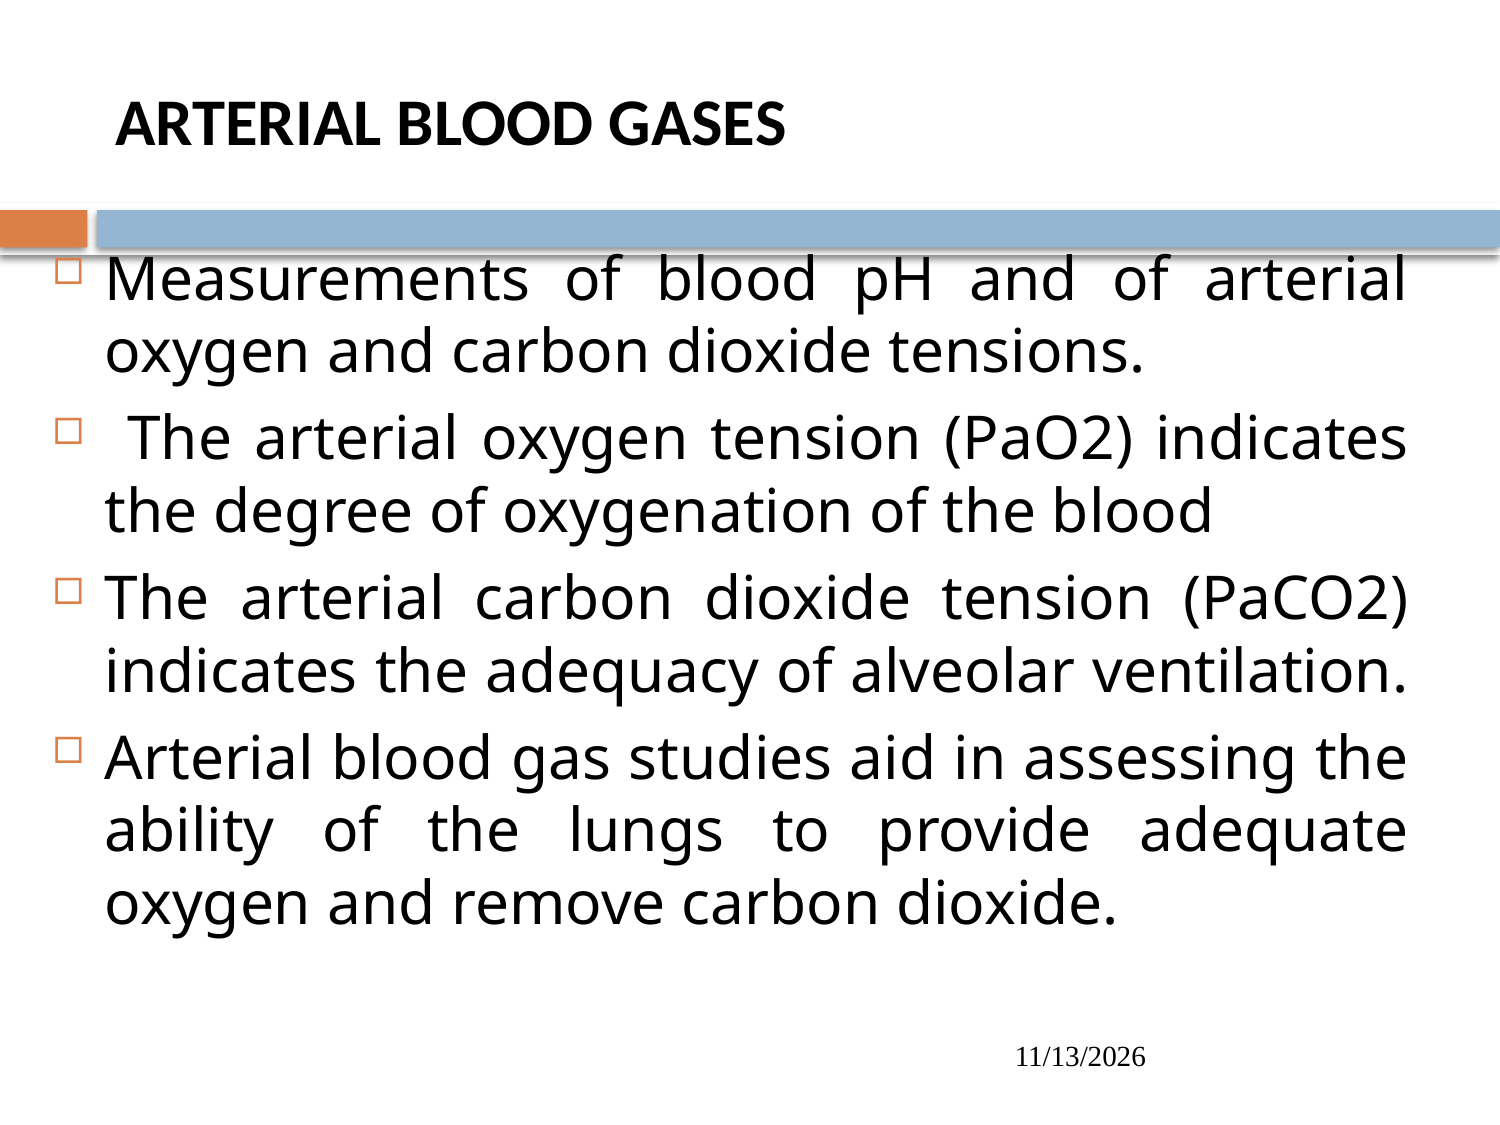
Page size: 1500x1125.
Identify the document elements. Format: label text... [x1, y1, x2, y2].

list Measurements of blood pH and of arterial oxygen and carbon dioxide tensions. The arterial oxygen tension (PaO2) indicates the degree of oxygenation of the blood The arterial carbon dioxide tension (PaCO2) indicates the adequacy of alveolar ventilation. Arterial blood gas studies aid in assessing the ability of the lungs to provide adequate oxygen and remove carbon dioxide. [37, 232, 1425, 1005]
slide_number [999, 1025, 1438, 1085]
slide_number [0, 208, 88, 249]
title ARTERIAL BLOOD GASES [100, 37, 1438, 200]
